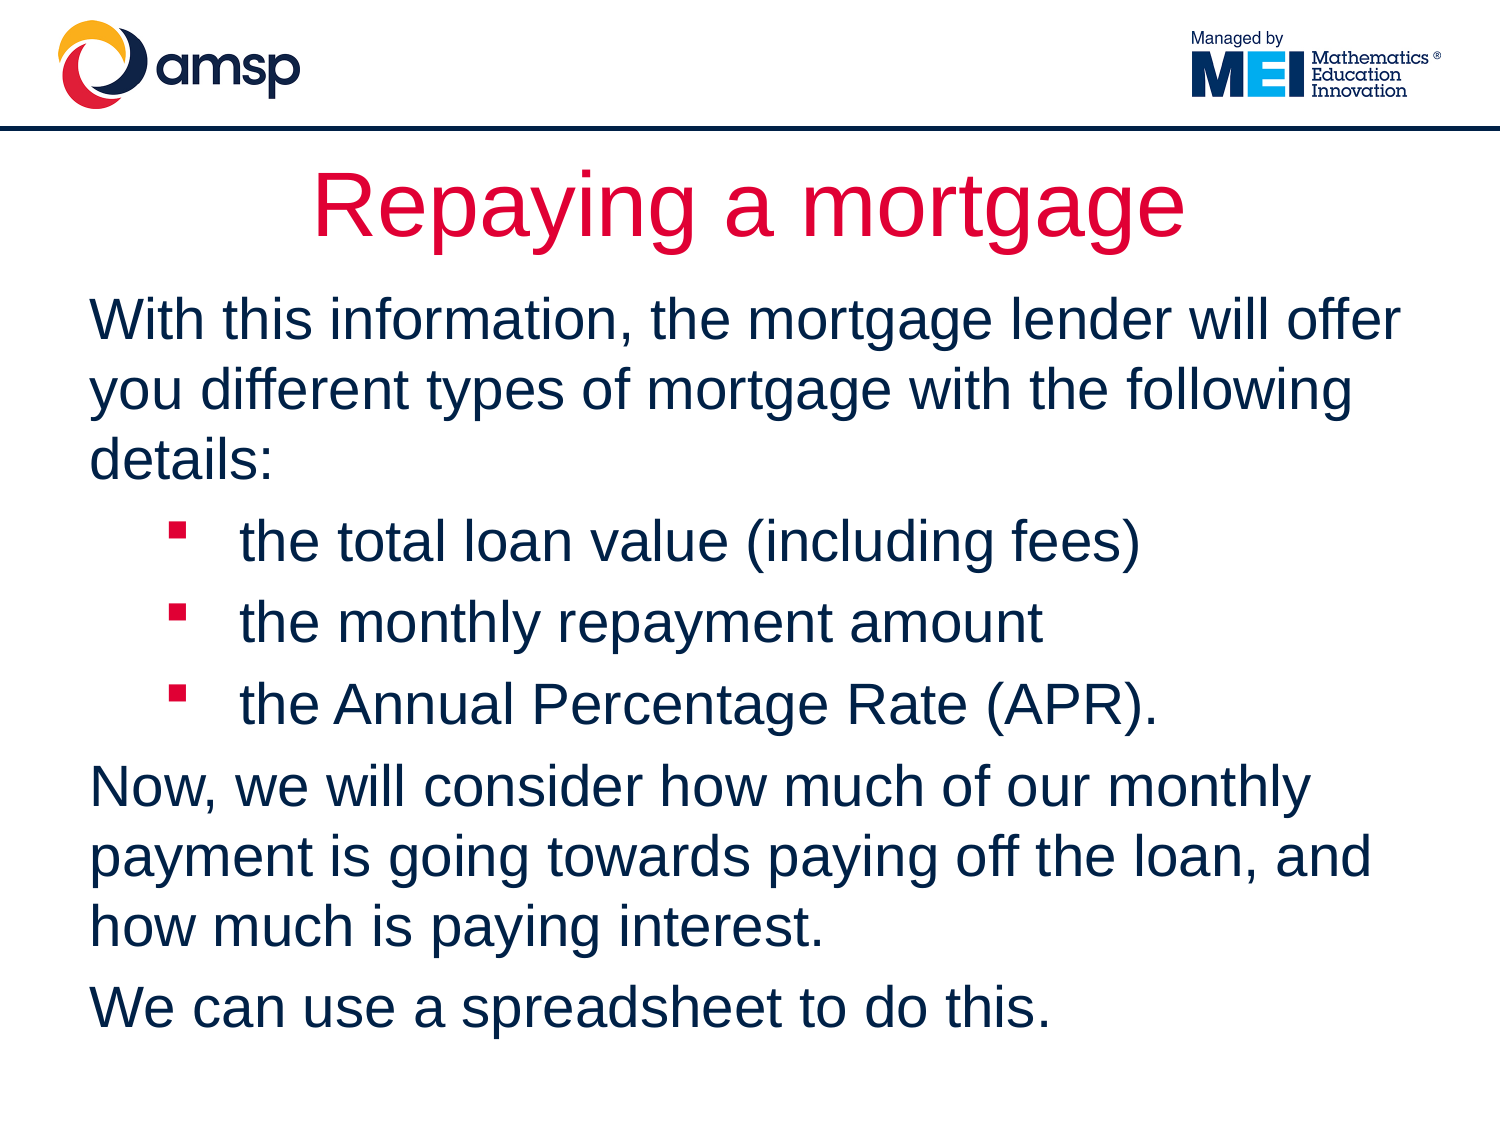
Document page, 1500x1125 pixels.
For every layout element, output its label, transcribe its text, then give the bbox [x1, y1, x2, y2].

picture [58, 20, 300, 109]
picture [1192, 31, 1441, 97]
list With this information, the mortgage lender will offer you different types of mortgage with the following details: the total loan value (including fees) the monthly repayment amount the Annual Percentage Rate (APR). Now, we will consider how much of our monthly payment is going towards paying off the loan, and how much is paying interest. We can use a spreadsheet to do this. [75, 273, 1425, 988]
title Repaying a mortgage [75, 137, 1425, 264]
